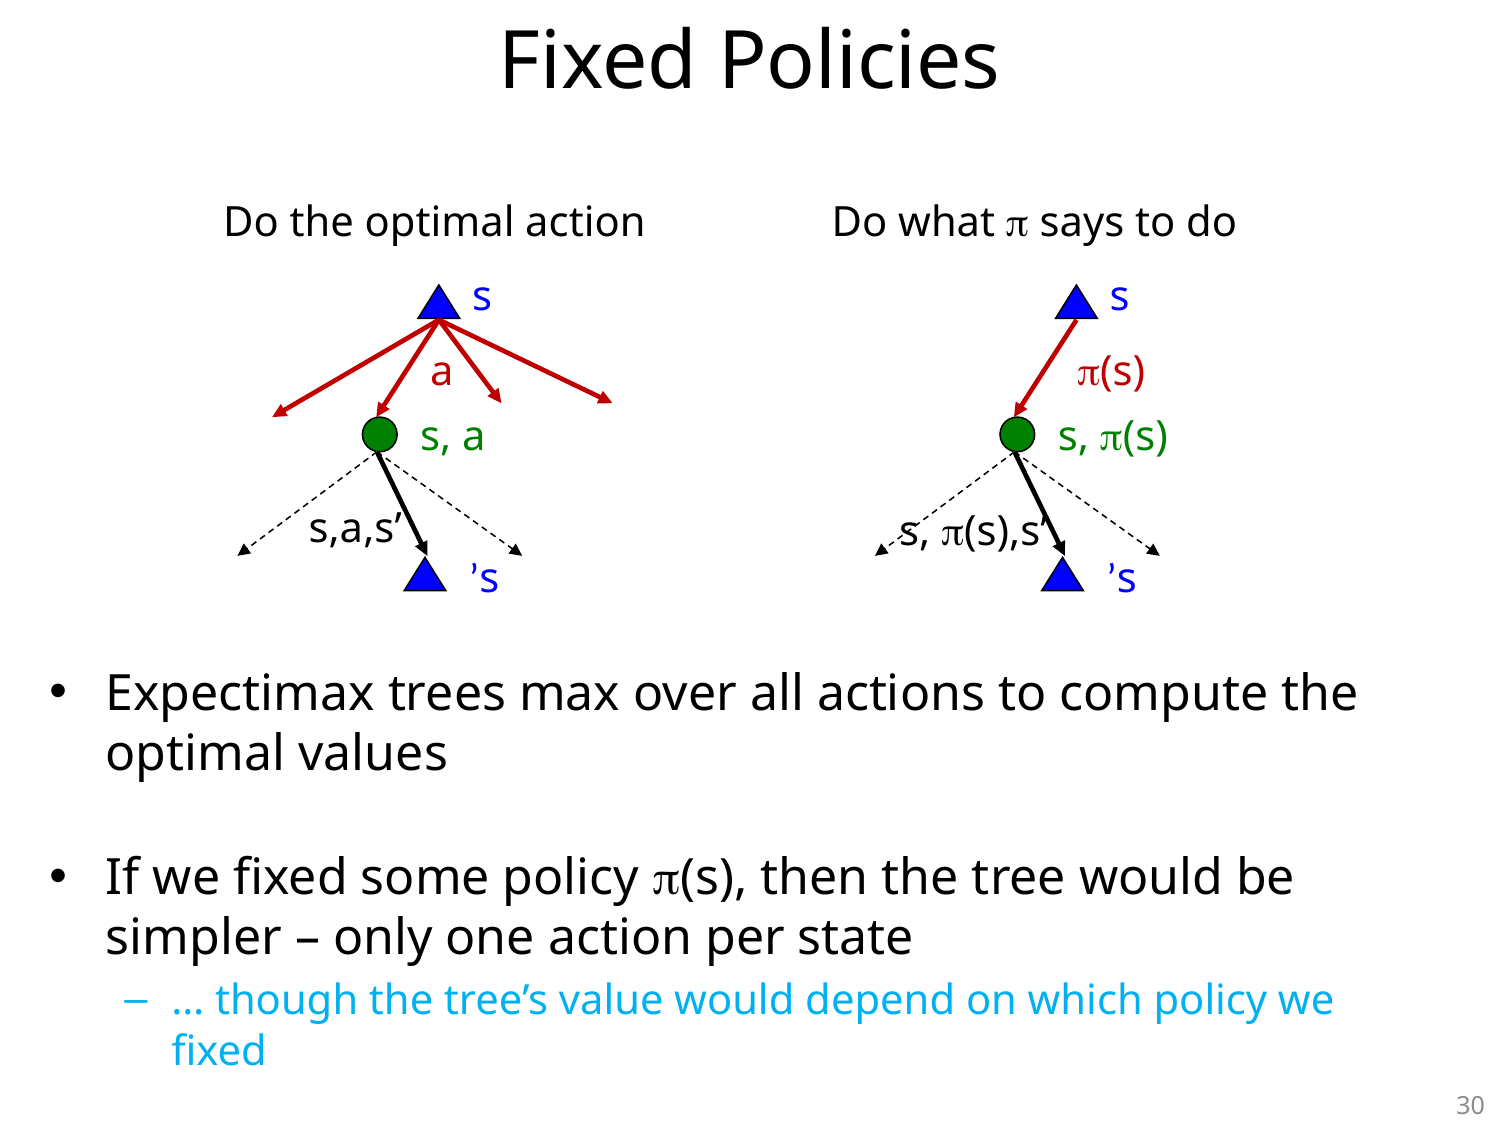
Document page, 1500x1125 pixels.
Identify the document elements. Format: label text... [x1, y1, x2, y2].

slide_number 30 [1149, 1087, 1500, 1125]
text_box Do the optimal action [199, 187, 669, 253]
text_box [874, 261, 1195, 610]
text_box Do what  says to do [799, 187, 1269, 253]
title Fixed Policies [0, 0, 1500, 113]
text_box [237, 261, 613, 610]
list Expectimax trees max over all actions to compute the optimal values If we fixed some policy (s), then the tree would be simpler – only one action per state … though the tree’s value would depend on which policy we fixed [34, 653, 1435, 873]
